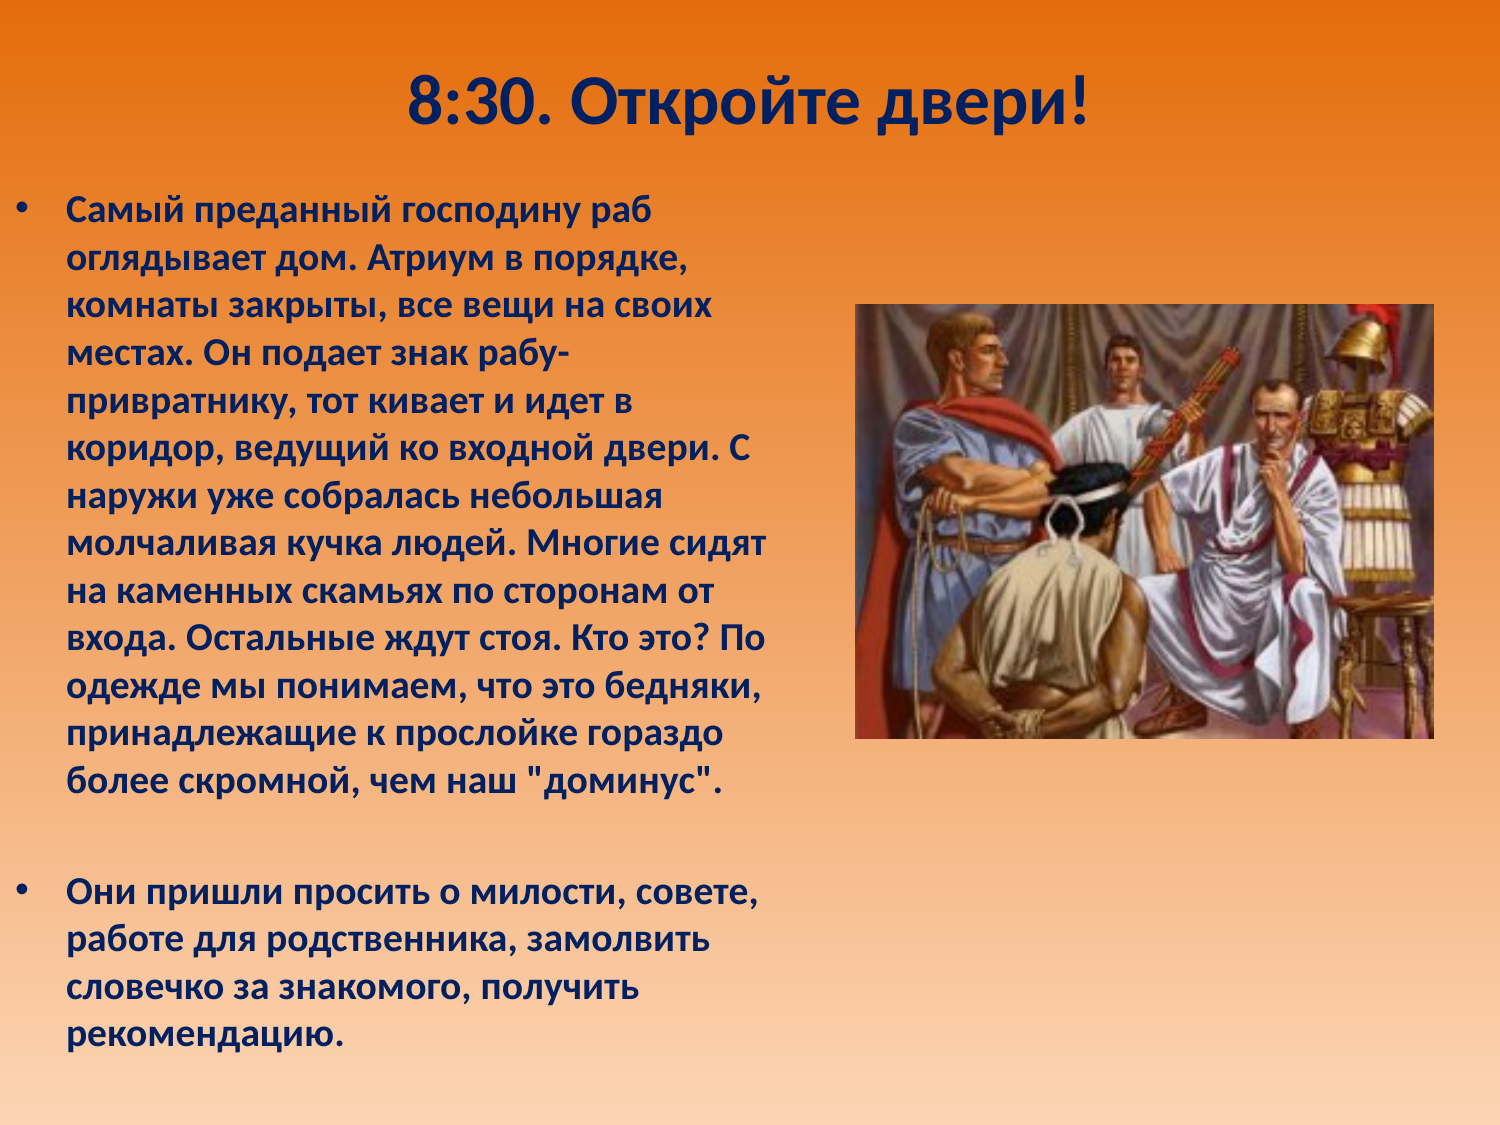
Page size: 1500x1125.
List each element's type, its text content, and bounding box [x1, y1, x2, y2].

list Самый преданный господину раб оглядывает дом. Атриум в порядке, комнаты закрыты, все вещи на своих местах. Он подает знак рабу-привратнику, тот кивает и идет в коридор, ведущий ко входной двери. С наружи уже собралась небольшая молчаливая кучка людей. Многие сидят на каменных скамьях по сторонам от входа. Остальные ждут стоя. Кто это? По одежде мы понимаем, что это бедняки, принадлежащие к прослойке гораздо более скромной, чем наш "доминус". Они пришли просить о милости, совете, работе для родственника, замолвить словечко за знакомого, получить рекомендацию. [0, 175, 809, 1091]
picture [855, 304, 1434, 739]
title 8:30. Откройте двери! [74, 44, 1426, 233]
